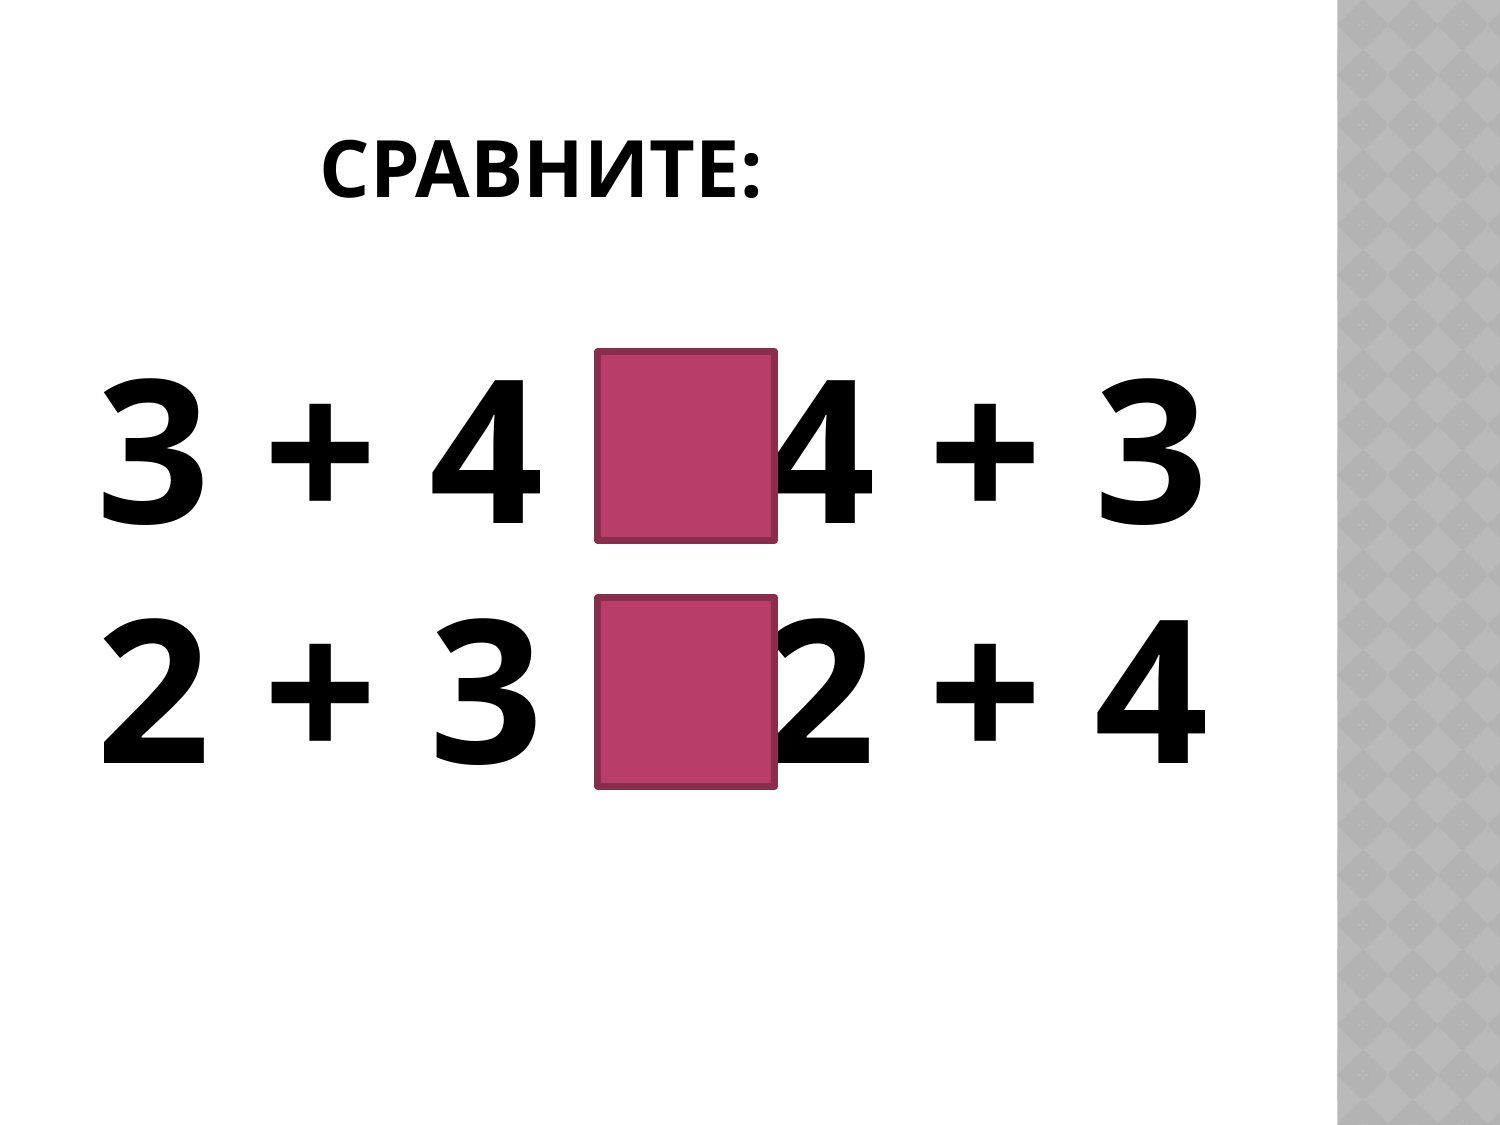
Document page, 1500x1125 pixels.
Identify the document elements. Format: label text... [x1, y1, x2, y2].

text_box 3 + 4 = 4 + 3 2 + 3 < 2 + 4 [81, 316, 1358, 812]
title Сравните: [311, 105, 1500, 214]
text_box [594, 594, 778, 790]
text_box [594, 348, 778, 544]
